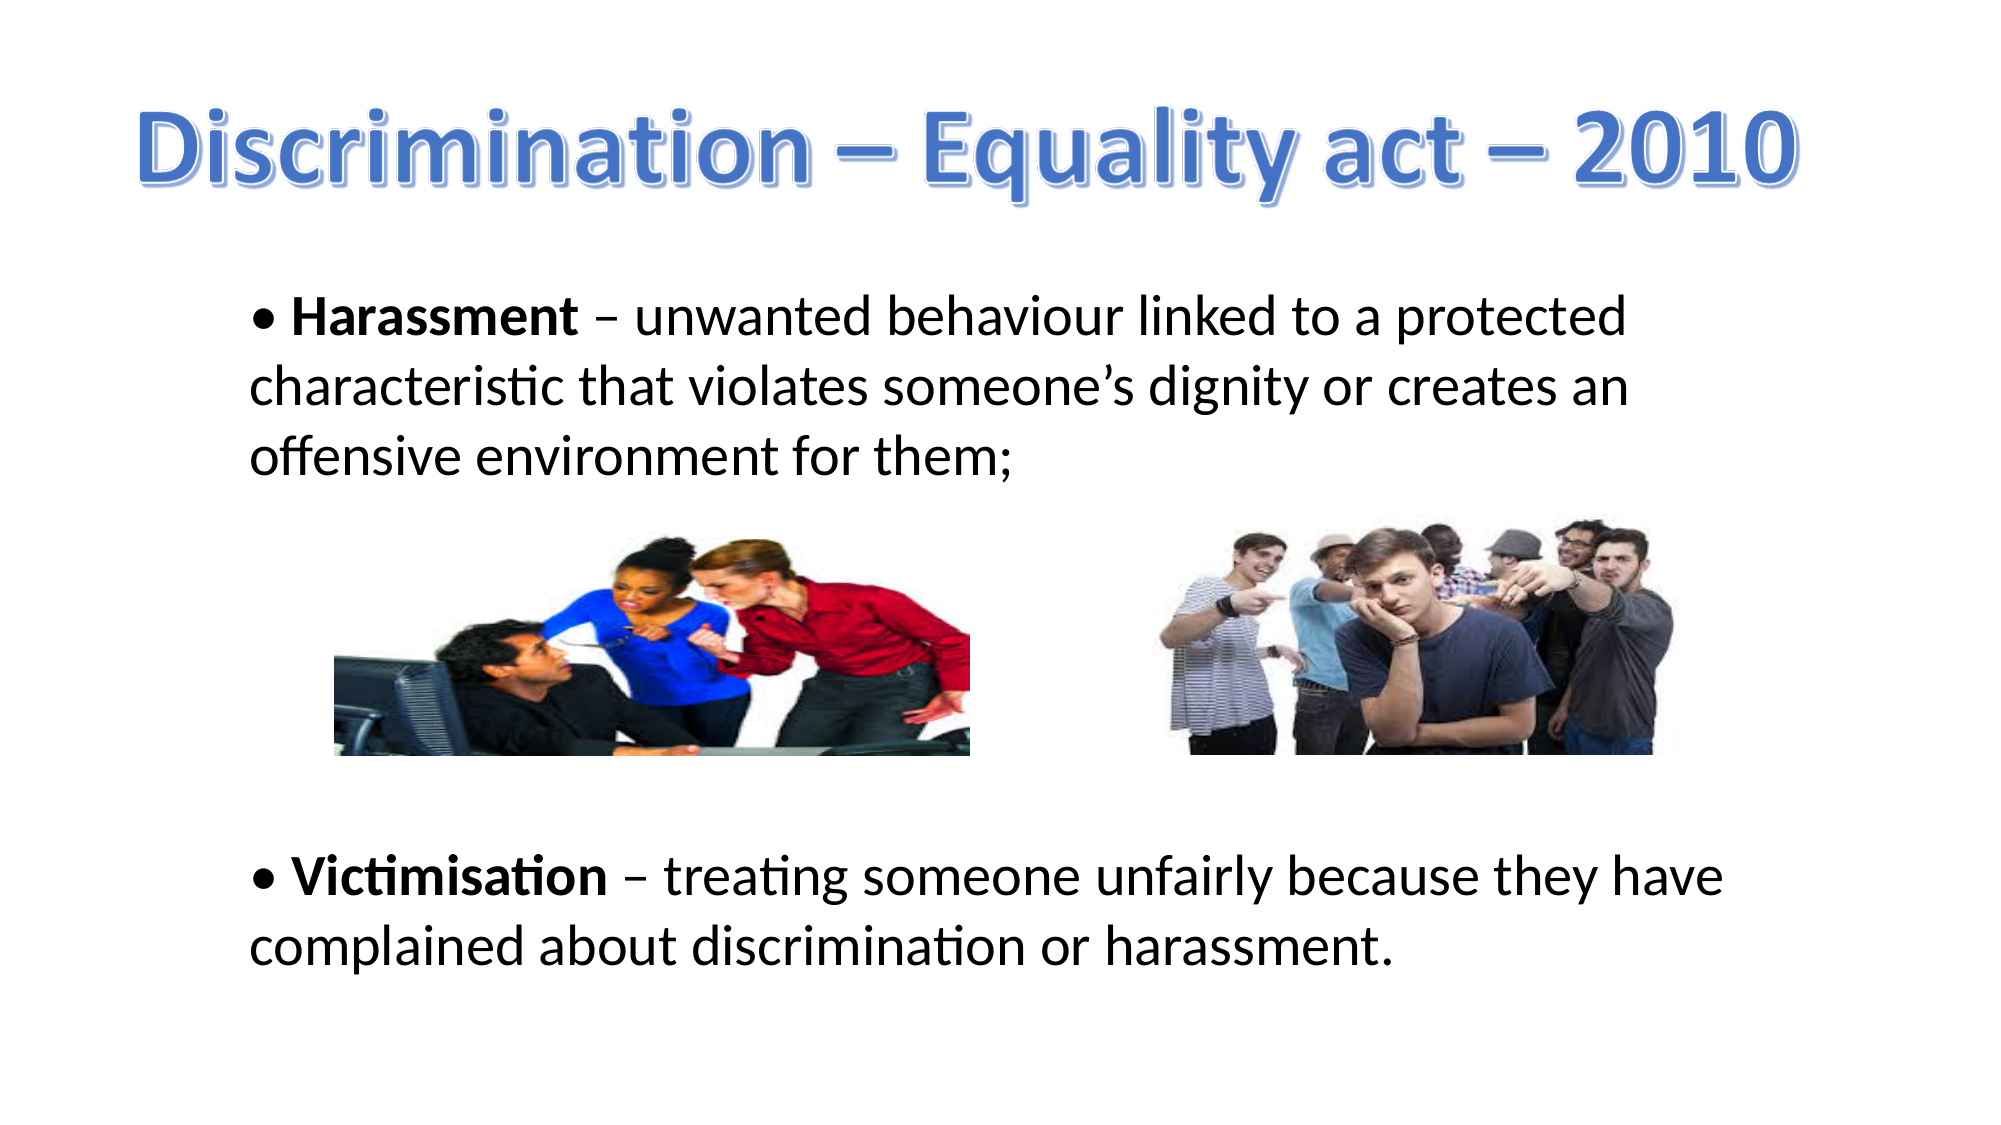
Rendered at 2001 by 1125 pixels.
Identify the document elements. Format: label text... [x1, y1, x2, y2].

picture [334, 506, 970, 756]
text_box • Harassment – unwanted behaviour linked to a protected characteristic that violates someone’s dignity or creates an offensive environment for them; • Victimisation – treating someone unfairly because they have complained about discrimination or harassment. [234, 270, 1847, 985]
picture [1151, 473, 1691, 755]
picture [137, 104, 1802, 210]
